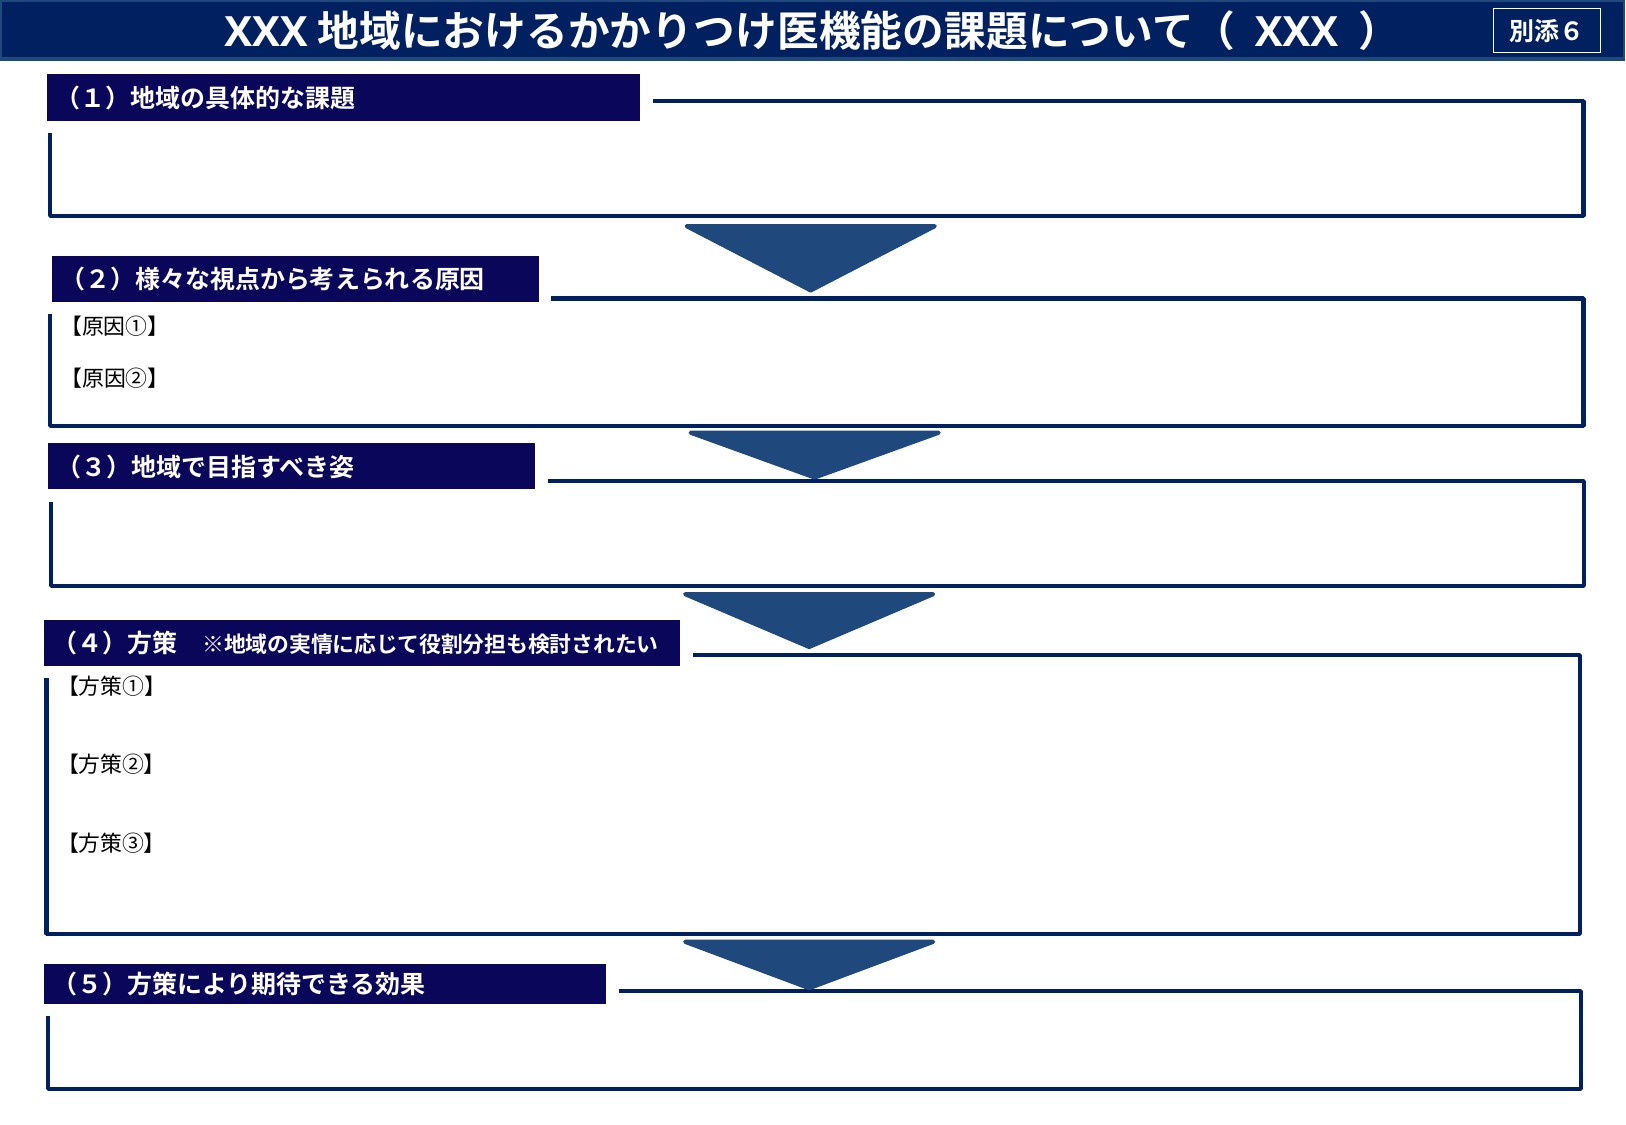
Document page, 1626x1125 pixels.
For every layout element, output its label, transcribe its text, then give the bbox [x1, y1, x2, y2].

text_box [688, 430, 941, 435]
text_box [41, 436, 1585, 587]
text_box [683, 942, 935, 955]
text_box [48, 296, 1586, 428]
text_box XXX地域におけるかかりつけ医機能の課題について（ XXX ） [0, 0, 1625, 61]
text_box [37, 613, 1581, 934]
text_box [684, 225, 937, 293]
text_box （２）様々な視点から考えられる原因 [45, 249, 546, 308]
text_box 【原因①】 【原因②】 [45, 304, 1580, 399]
text_box [683, 595, 935, 612]
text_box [40, 67, 1584, 217]
text_box 別添６ [1493, 8, 1601, 53]
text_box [37, 956, 1582, 1090]
